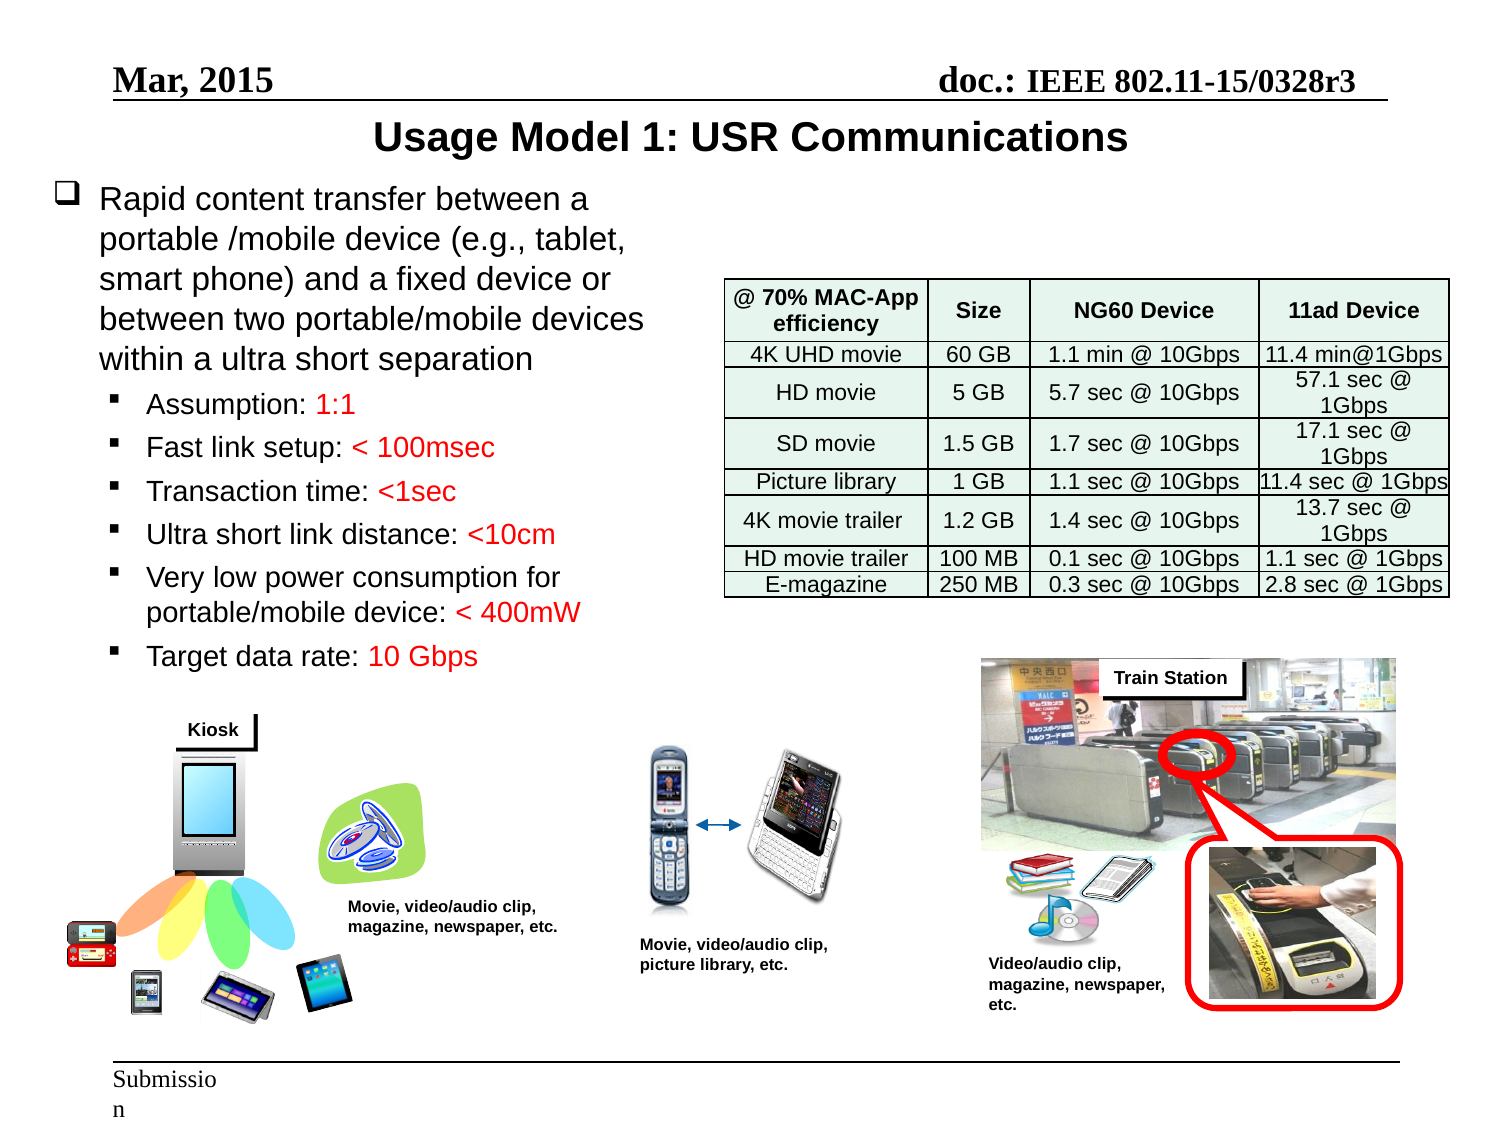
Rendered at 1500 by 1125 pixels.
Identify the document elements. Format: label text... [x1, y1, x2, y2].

table_header @ 70% MAC-App efficiency [725, 280, 927, 341]
table_cell E-magazine [725, 572, 927, 596]
table_cell 2.8 sec @ 1Gbps [1260, 572, 1448, 596]
table_cell Picture library [725, 470, 927, 494]
table_cell 60 GB [929, 342, 1029, 366]
table_cell 1.1 sec @ 1Gbps [1260, 547, 1448, 571]
table_cell 0.3 sec @ 10Gbps [1031, 572, 1258, 596]
table_cell 1.2 GB [929, 496, 1029, 545]
table_cell 1.5 GB [929, 419, 1029, 468]
table_cell 1.1 sec @ 10Gbps [1031, 470, 1258, 494]
table_header NG60 Device [1031, 280, 1258, 341]
table_cell 1.7 sec @ 10Gbps [1031, 419, 1258, 468]
table_cell 1 GB [929, 470, 1029, 494]
table_cell 17.1 sec @ 1Gbps [1260, 419, 1448, 468]
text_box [631, 743, 844, 931]
table_header Size [929, 280, 1029, 341]
table_cell HD movie [725, 368, 927, 417]
table_cell 100 MB [929, 547, 1029, 571]
table_cell 5 GB [929, 368, 1029, 417]
table_cell 13.7 sec @ 1Gbps [1260, 496, 1448, 545]
table_cell 1.1 min @ 10Gbps [1031, 342, 1258, 366]
table_cell 5.7 sec @ 10Gbps [1031, 368, 1258, 417]
list Rapid content transfer between a portable /mobile device (e.g., tablet, smart phone) and a fixed device or between two portable/mobile devices within a ultra short separation Assumption: 1:1 Fast link setup: < 100msec Transaction time: <1sec Ultra short link distance: <10cm Very low power consumption for portable/mobile device: < 400mW Target data rate: 10 Gbps [37, 162, 719, 667]
table_cell 1.4 sec @ 10Gbps [1031, 496, 1258, 545]
table_cell 0.1 sec @ 10Gbps [1031, 547, 1258, 571]
table_cell 11.4 min@1Gbps [1260, 342, 1448, 366]
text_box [66, 709, 576, 1024]
table_cell SD movie [725, 419, 927, 468]
text_box Movie, video/audio clip, picture library, etc. [624, 926, 856, 981]
table_header 11ad Device [1260, 280, 1448, 341]
title Usage Model 1: USR Communications [1, 66, 1500, 204]
table_cell 250 MB [929, 572, 1029, 596]
table_cell 4K movie trailer [725, 496, 927, 545]
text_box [973, 658, 1401, 1009]
table_cell HD movie trailer [725, 547, 927, 571]
table_cell 11.4 sec @ 1Gbps [1260, 470, 1448, 494]
table_cell 57.1 sec @ 1Gbps [1260, 368, 1448, 417]
table_cell 4K UHD movie [725, 342, 927, 366]
